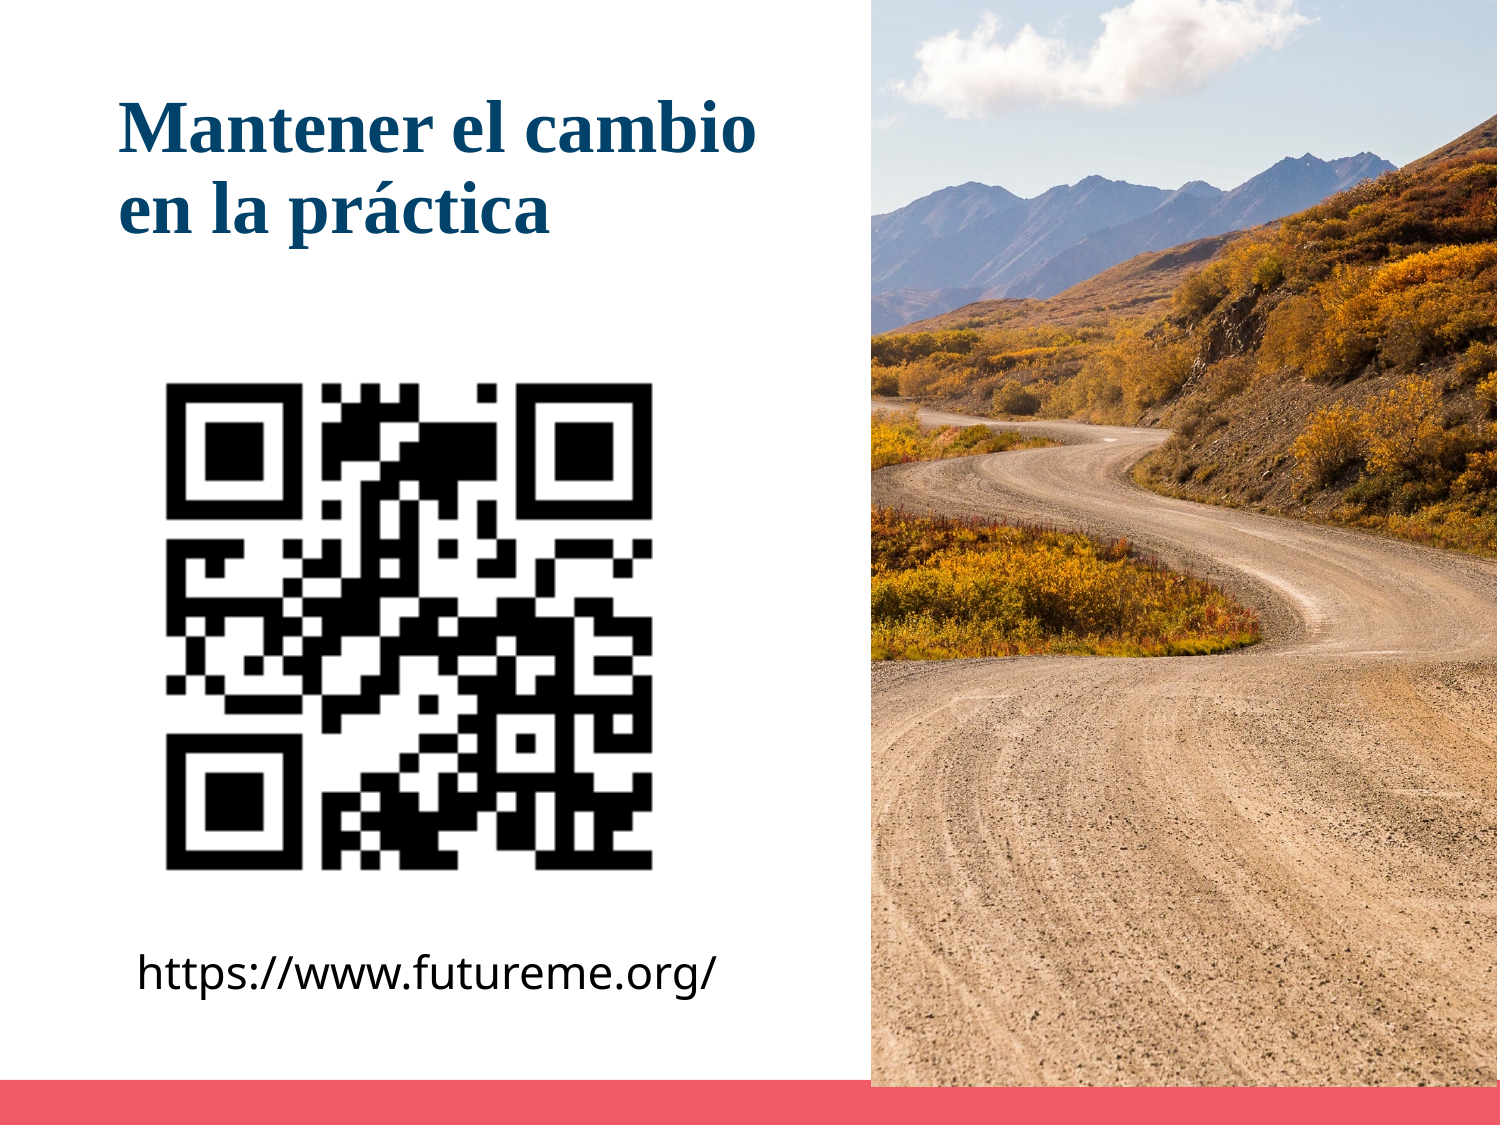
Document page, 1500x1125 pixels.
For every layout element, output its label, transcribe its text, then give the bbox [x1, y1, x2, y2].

picture [134, 351, 689, 907]
title Mantener el cambio en la práctica [103, 59, 827, 278]
text_box https://www.futureme.org/ [121, 936, 871, 1007]
picture [871, 0, 1497, 1125]
